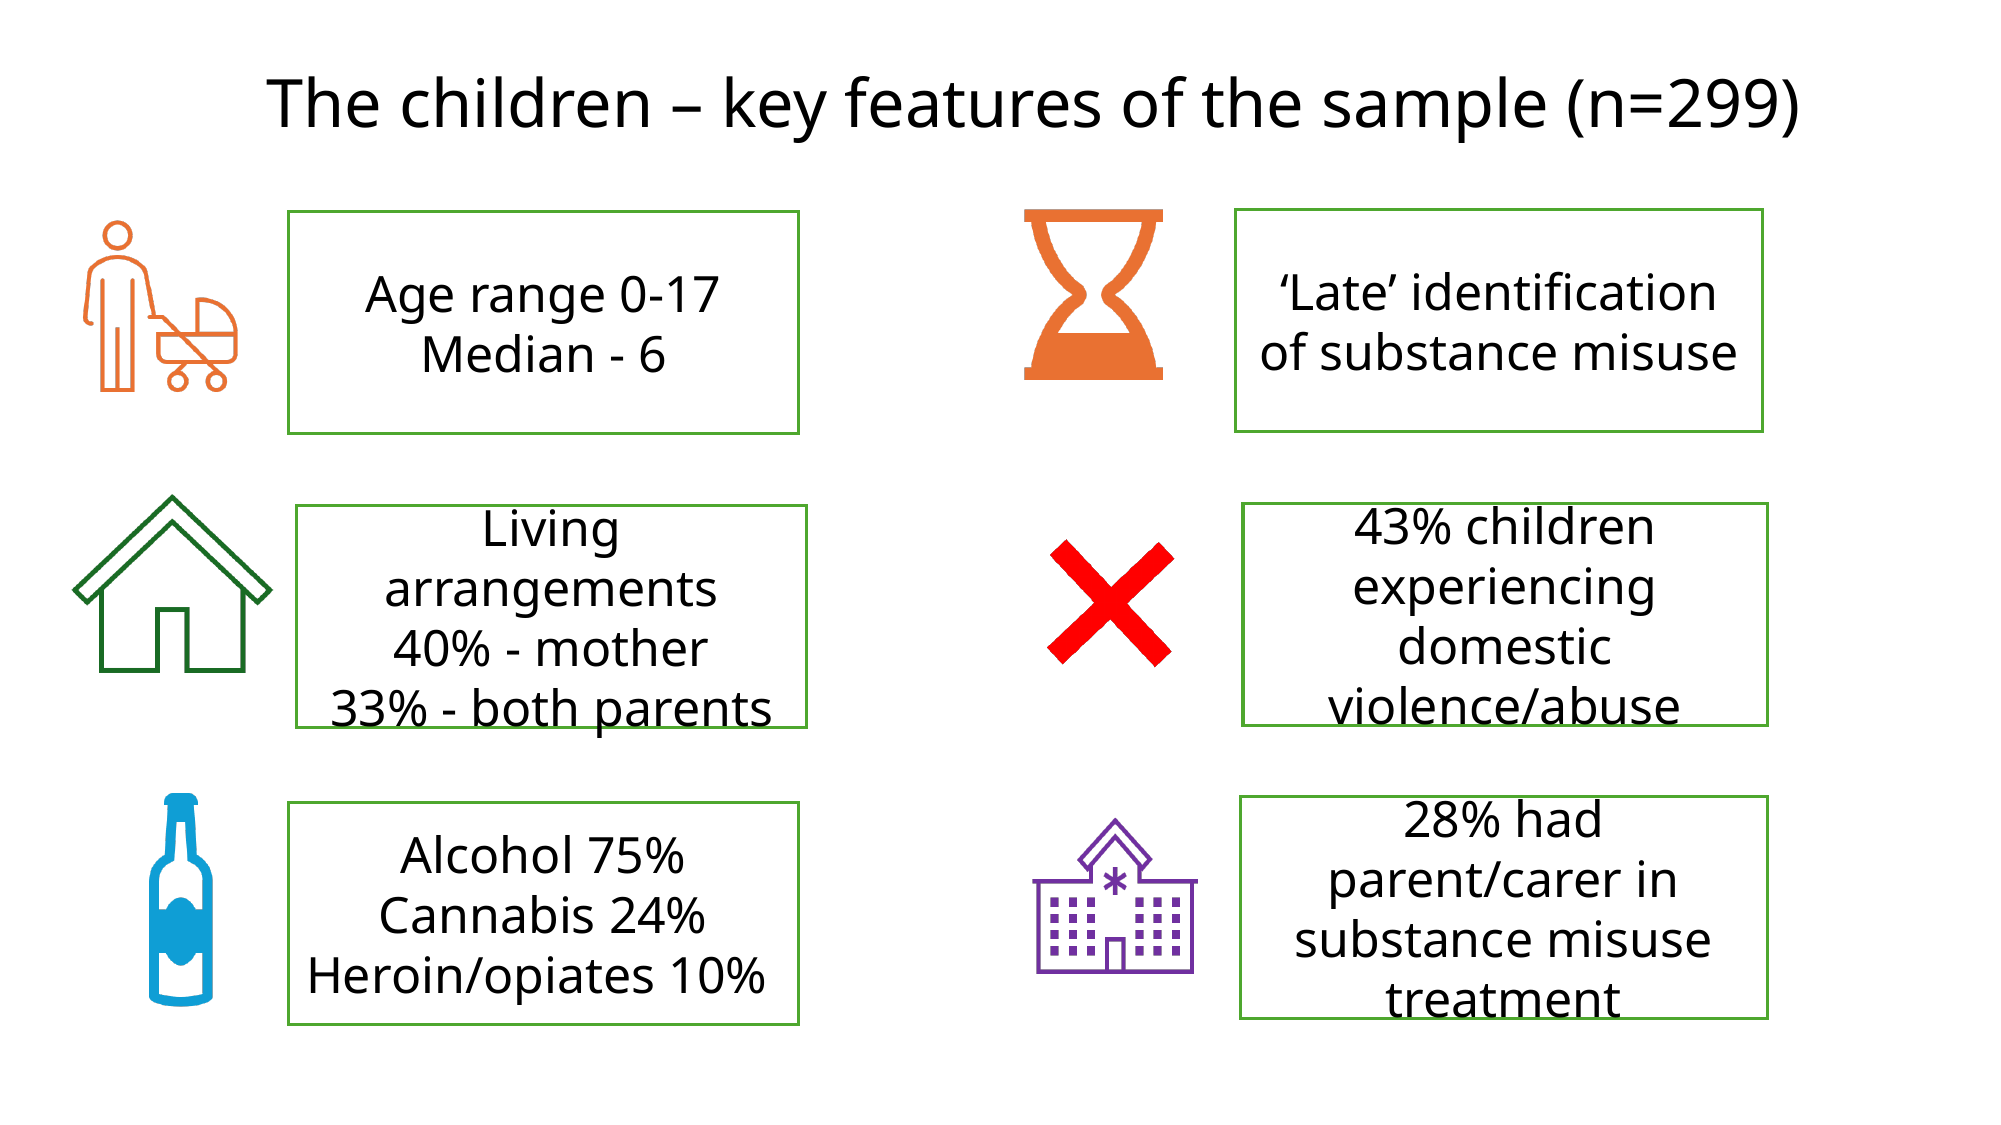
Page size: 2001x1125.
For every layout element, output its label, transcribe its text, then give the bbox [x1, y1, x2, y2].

text_box The children – key features of the sample (n=299) [221, 53, 1848, 148]
picture [63, 782, 298, 1017]
text_box 43% children experiencing domestic violence/abuse [1241, 502, 1769, 727]
text_box 28% had parent/carer in substance misuse treatment [1239, 795, 1769, 1020]
text_box Alcohol 75% Cannabis 24% Heroin/opiates 10% [287, 801, 800, 1026]
picture [1017, 788, 1213, 1012]
text_box Living arrangements 40% - mother 33% - both parents [295, 504, 808, 729]
picture [974, 192, 1213, 397]
text_box Age range 0-17 Median - 6 [287, 210, 800, 435]
picture [981, 473, 1240, 733]
text_box ‘Late’ identification of substance misuse [1234, 208, 1764, 433]
picture [55, 463, 289, 697]
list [55, 203, 262, 410]
